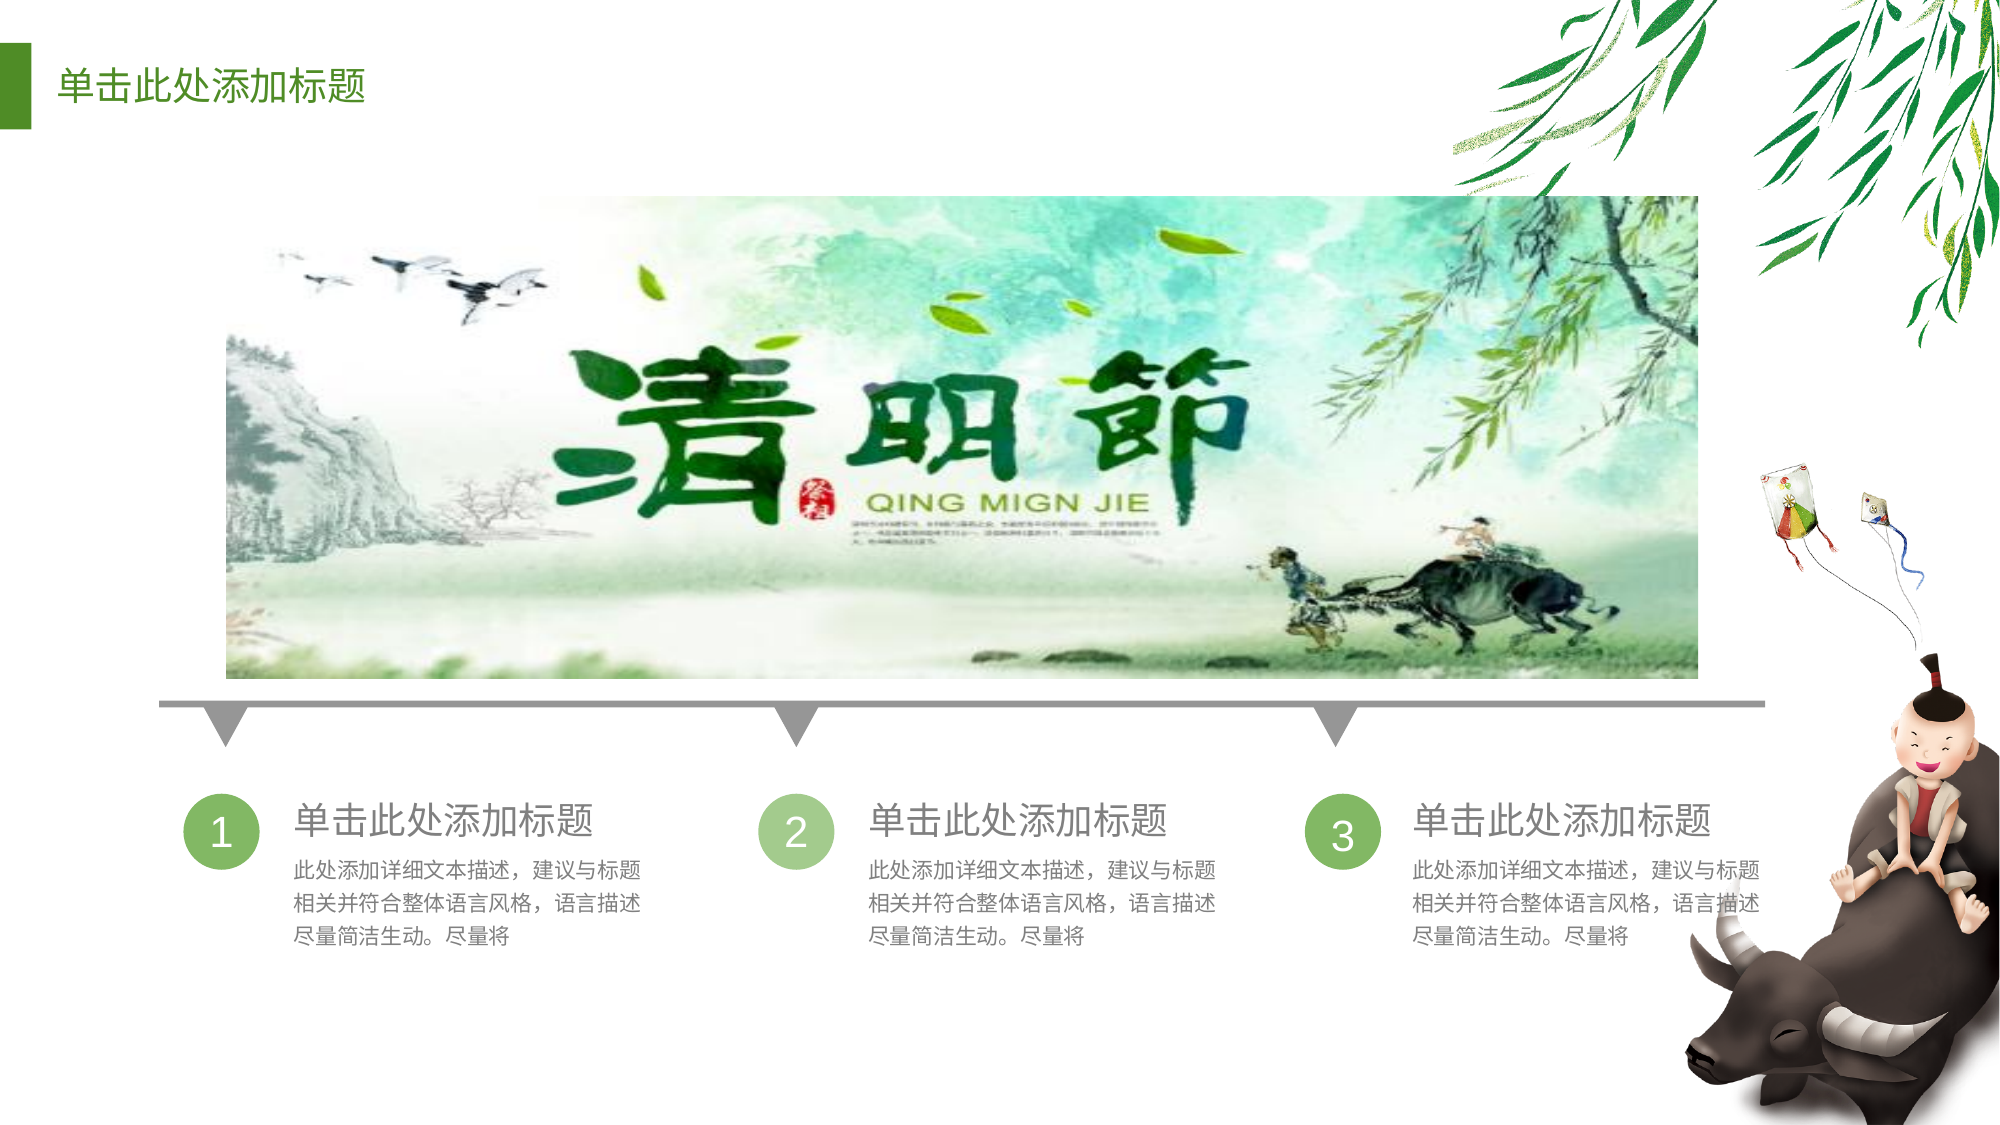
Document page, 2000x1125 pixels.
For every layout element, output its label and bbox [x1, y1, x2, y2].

picture [1684, 462, 2000, 1125]
text_box [758, 793, 835, 870]
text_box [158, 700, 1766, 748]
text_box [293, 796, 649, 1085]
text_box [1304, 793, 1382, 870]
text_box [183, 793, 260, 870]
picture [1453, 0, 2000, 349]
text_box [226, 196, 1699, 679]
text_box [868, 796, 1224, 1085]
text_box [1412, 796, 1768, 1085]
